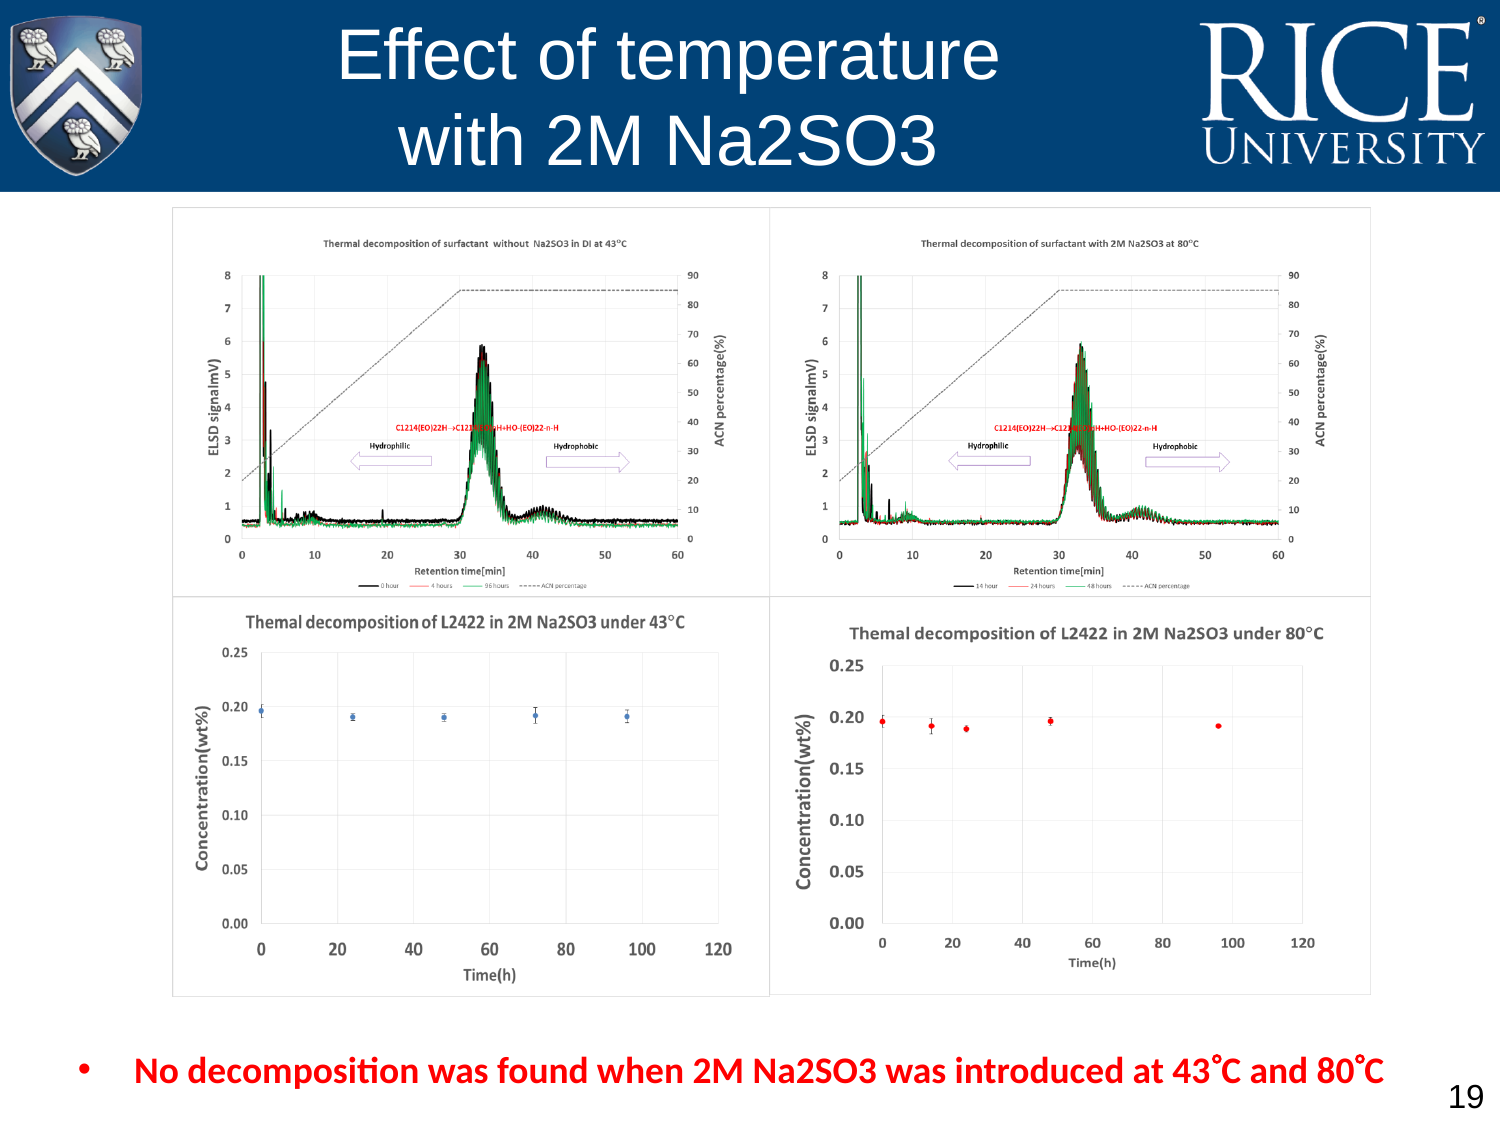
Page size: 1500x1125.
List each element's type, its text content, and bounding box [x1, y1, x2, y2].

picture [0, 0, 1500, 192]
text_box No decomposition was found when 2M Na2SO3 was introduced at 43C and 80C [63, 1038, 1411, 1099]
title Effect of temperature with 2M Na2SO3 [150, 0, 1188, 188]
slide_number 19 [1149, 1065, 1500, 1125]
picture [172, 207, 1371, 997]
